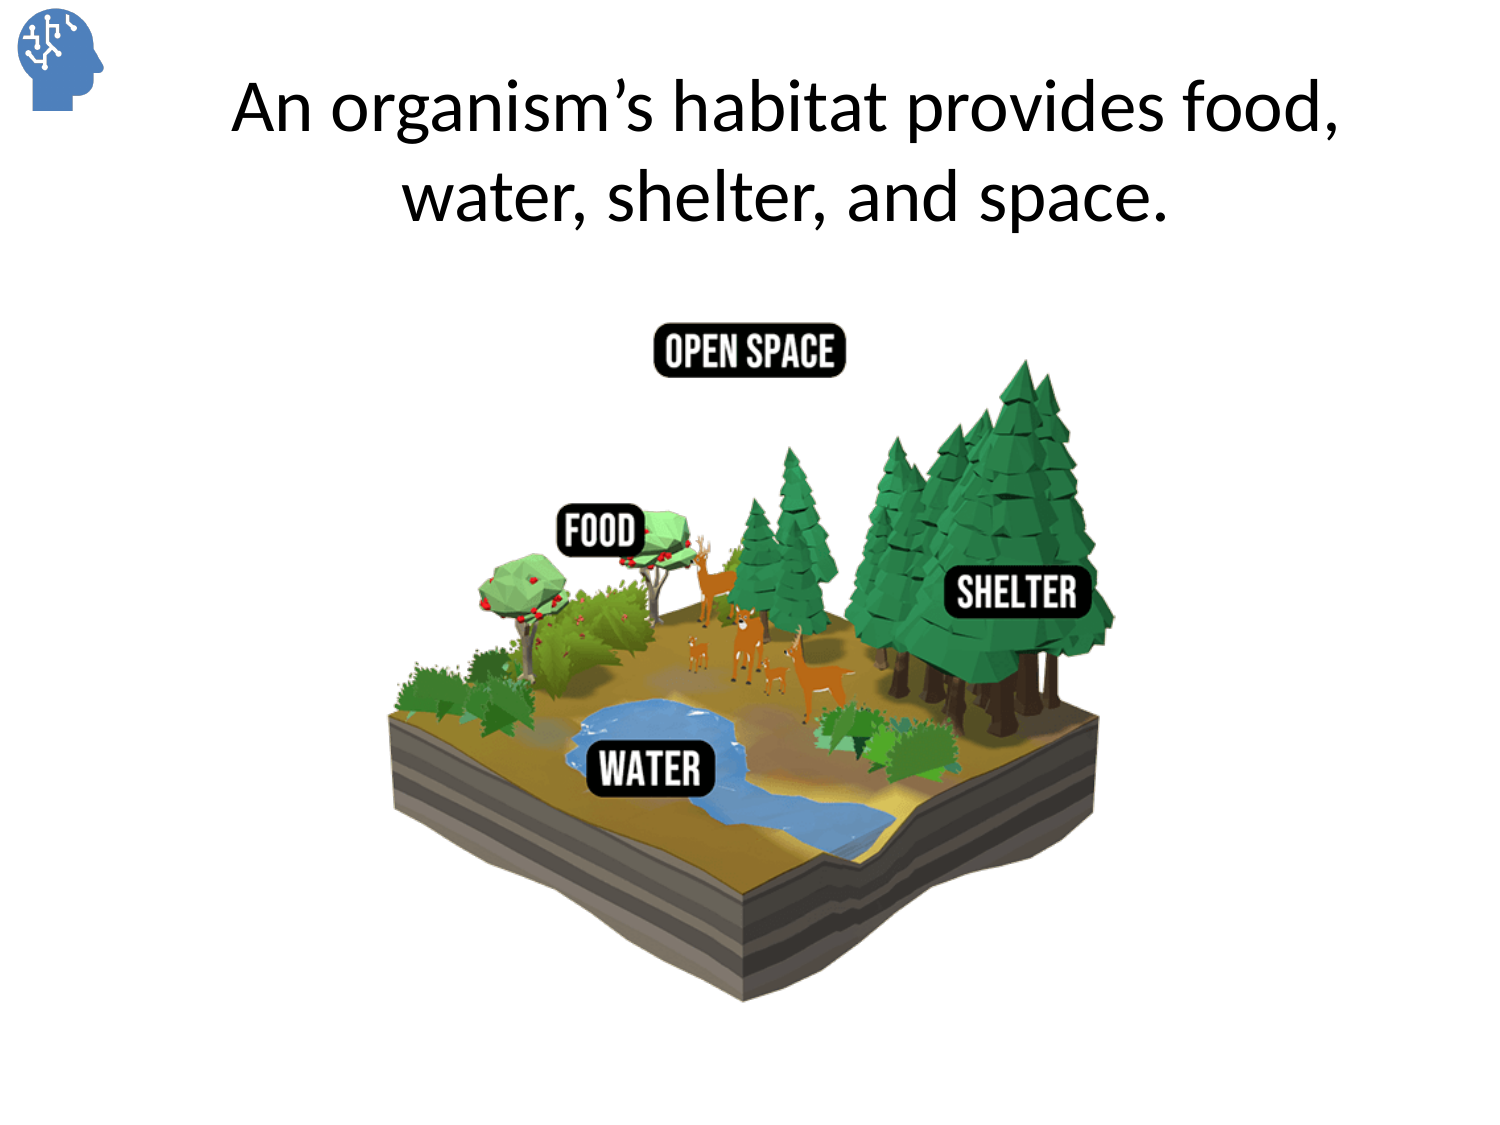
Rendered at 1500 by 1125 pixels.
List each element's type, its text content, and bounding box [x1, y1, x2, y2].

picture [24, 312, 1476, 1014]
text_box An organism’s habitat provides food, water, shelter, and space. [140, 48, 1433, 244]
text_box [0, 0, 121, 121]
